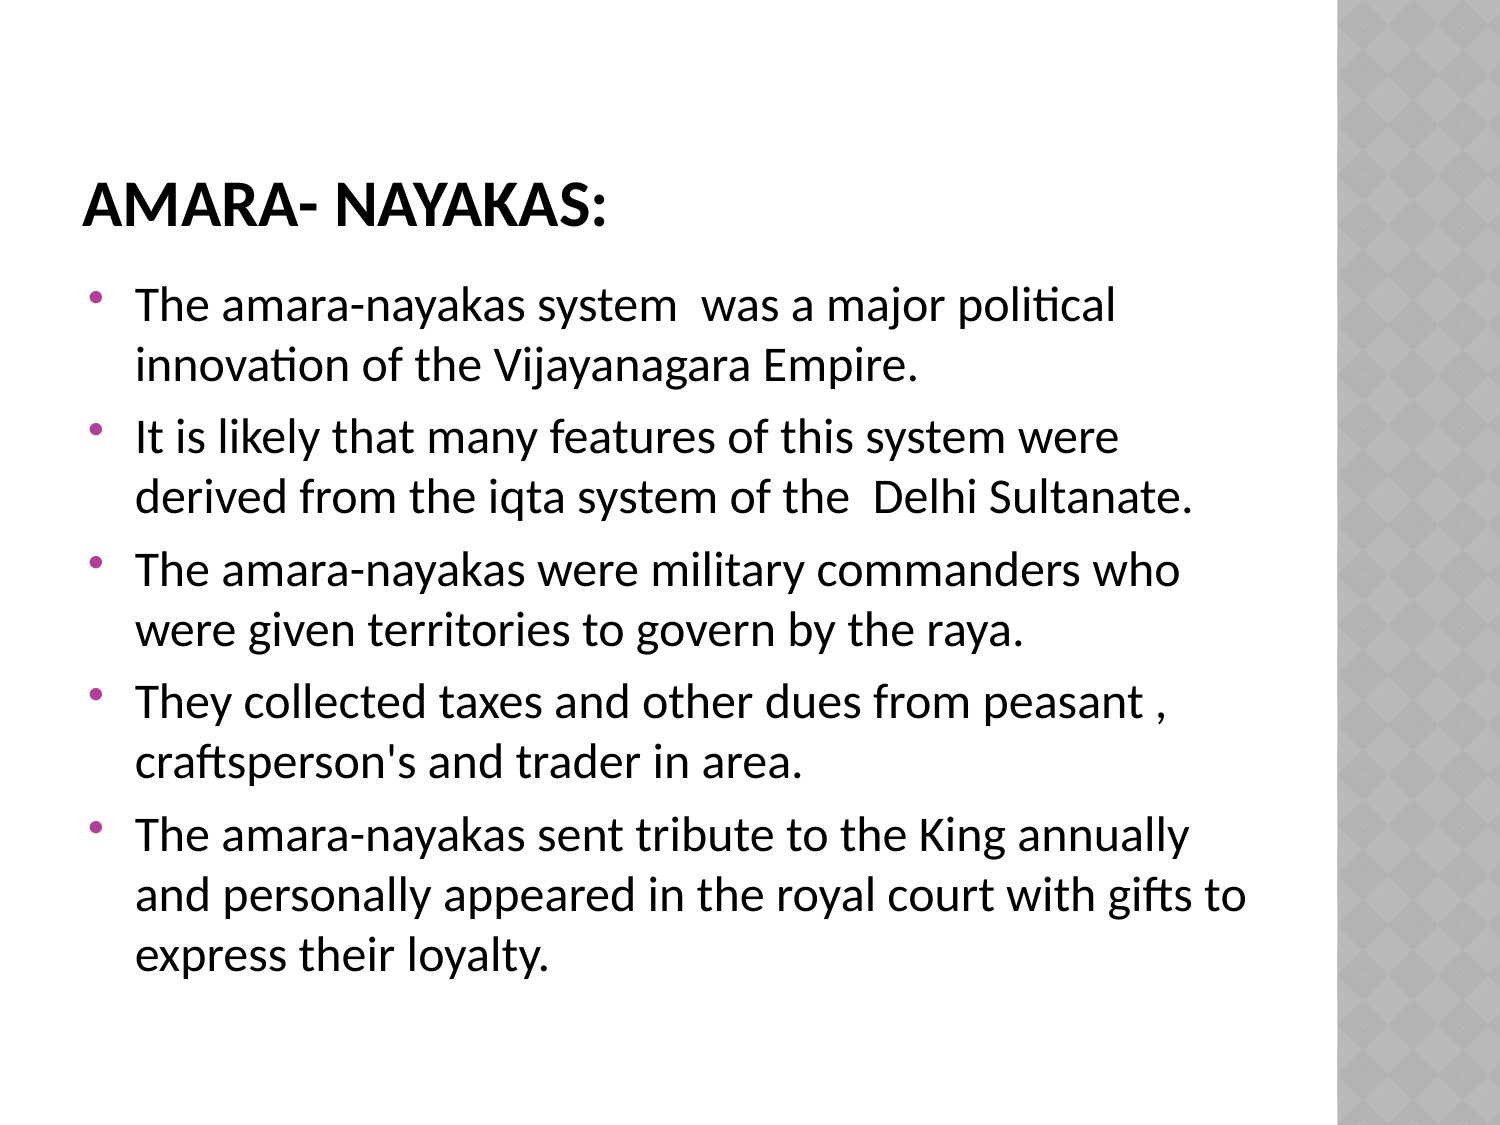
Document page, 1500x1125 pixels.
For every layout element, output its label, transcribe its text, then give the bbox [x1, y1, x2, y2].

title Amara- nayakas: [75, 52, 1263, 240]
list The amara-nayakas system was a major political innovation of the Vijayanagara Empire. It is likely that many features of this system were derived from the iqta system of the Delhi Sultanate. The amara-nayakas were military commanders who were given territories to govern by the raya. They collected taxes and other dues from peasant , craftsperson's and trader in area. The amara-nayakas sent tribute to the King annually and personally appeared in the royal court with gifts to express their loyalty. [75, 264, 1263, 1059]
